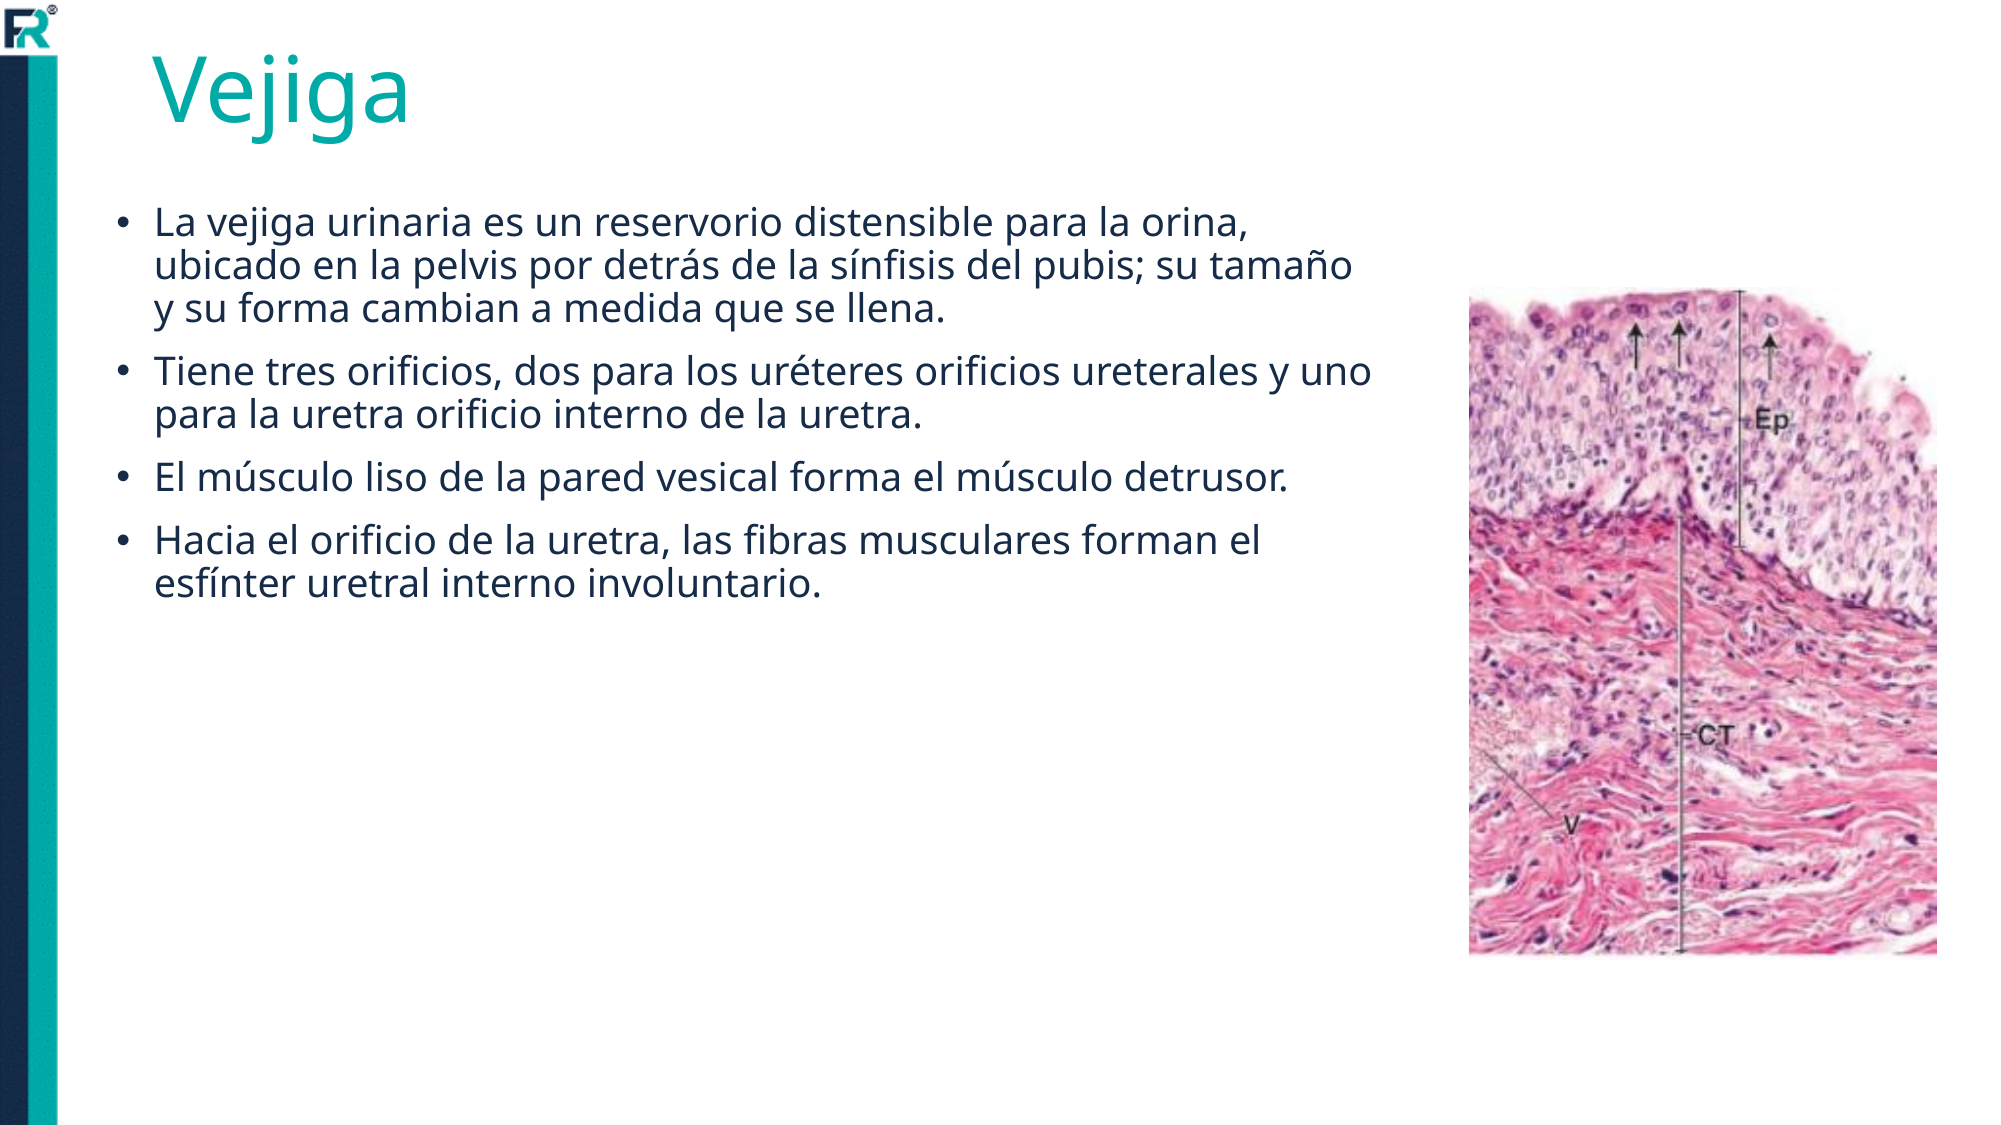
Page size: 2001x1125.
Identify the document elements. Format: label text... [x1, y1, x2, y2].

title Vejiga [137, 2, 1863, 182]
list La vejiga urinaria es un reservorio distensible para la orina, ubicado en la pelvis por detrás de la sínfisis del pubis; su tamaño y su forma cambian a medida que se llena. Tiene tres orificios, dos para los uréteres orificios ureterales y uno para la uretra orificio interno de la uretra. El músculo liso de la pared vesical forma el músculo detrusor. Hacia el orificio de la uretra, las fibras musculares forman el esfínter uretral interno involuntario. [101, 195, 1394, 910]
picture [0, 0, 2001, 1125]
